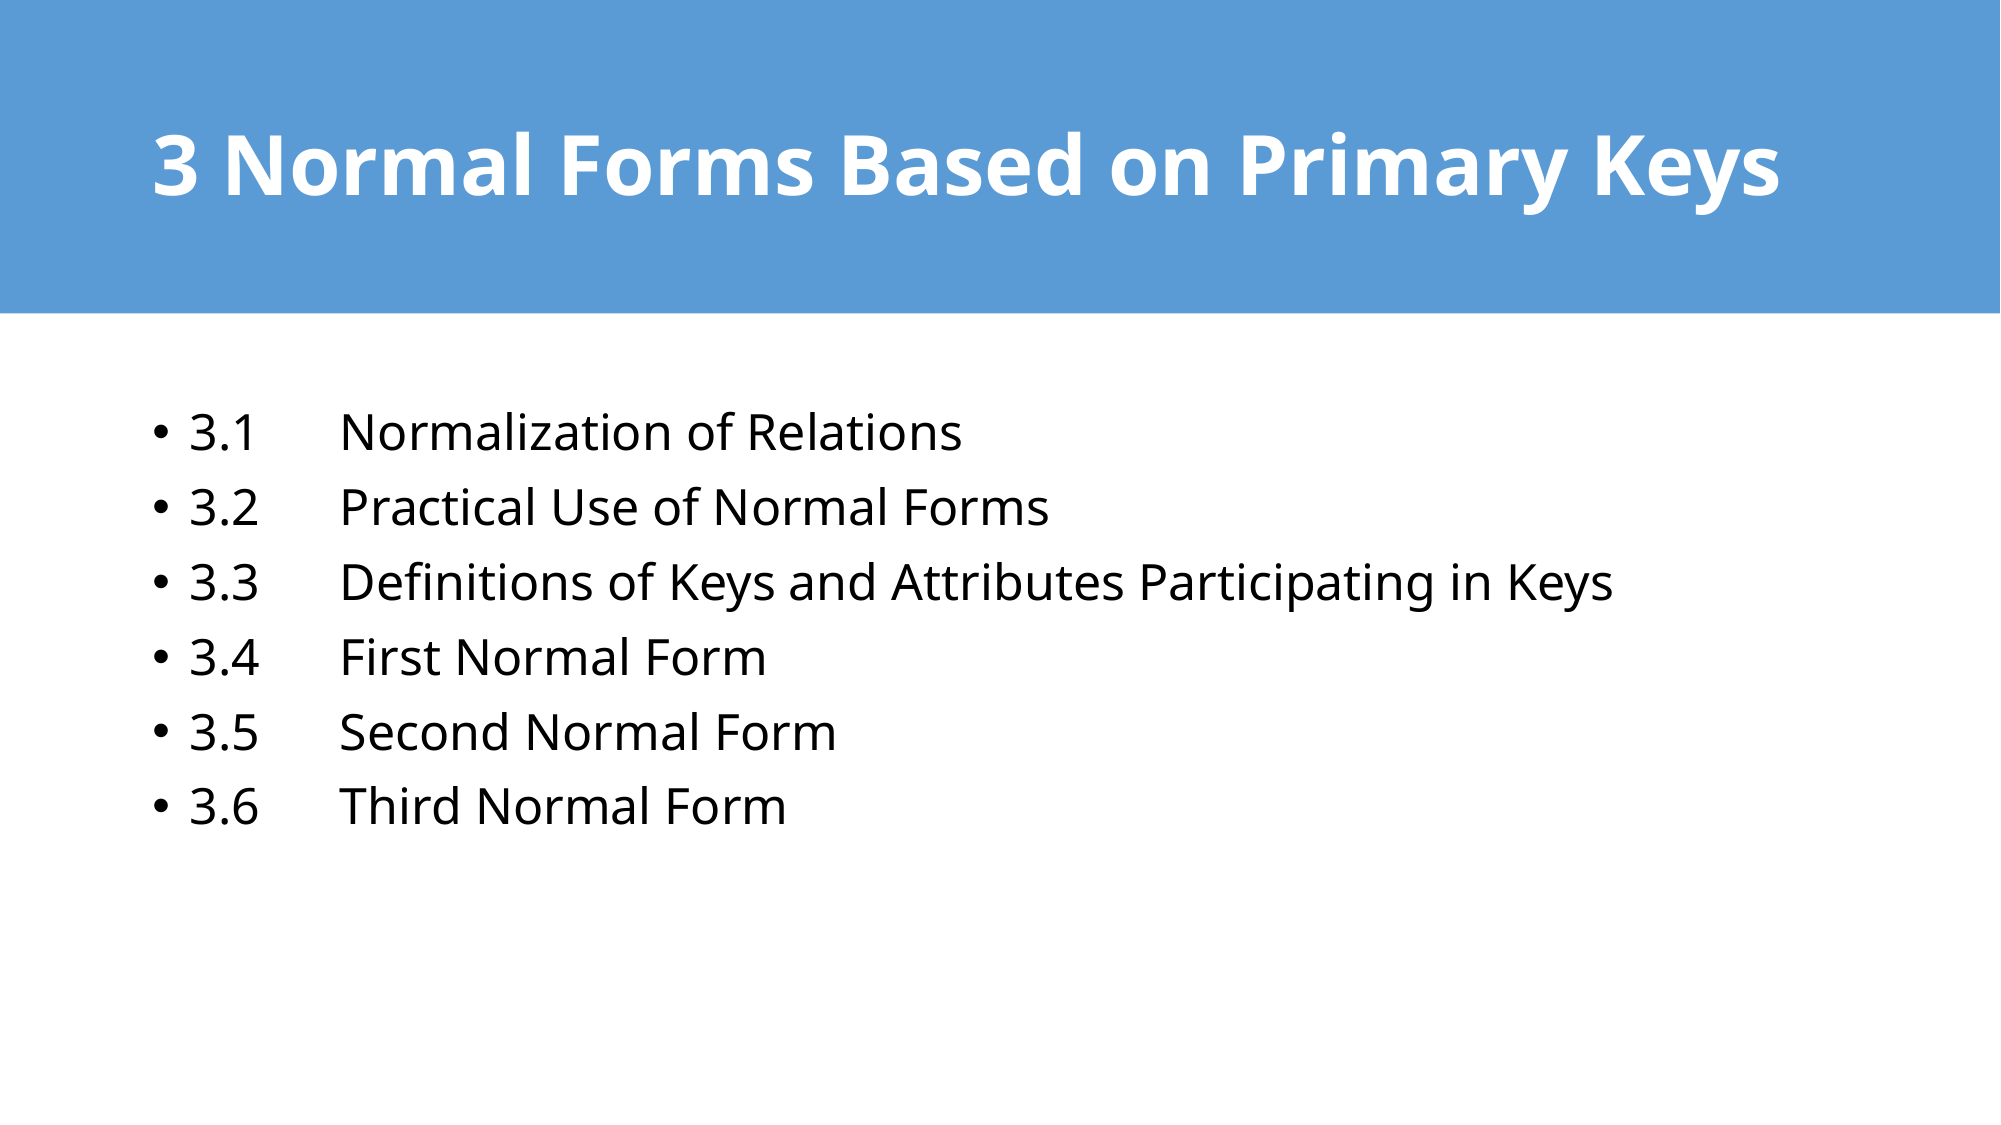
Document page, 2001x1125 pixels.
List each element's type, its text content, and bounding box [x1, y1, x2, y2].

text_box [0, 0, 2000, 314]
list 3.1 Normalization of Relations 3.2 Practical Use of Normal Forms 3.3 Definitions of Keys and Attributes Participating in Keys 3.4 First Normal Form 3.5 Second Normal Form 3.6 Third Normal Form [137, 399, 1863, 1014]
title 3 Normal Forms Based on Primary Keys [137, 59, 1863, 278]
